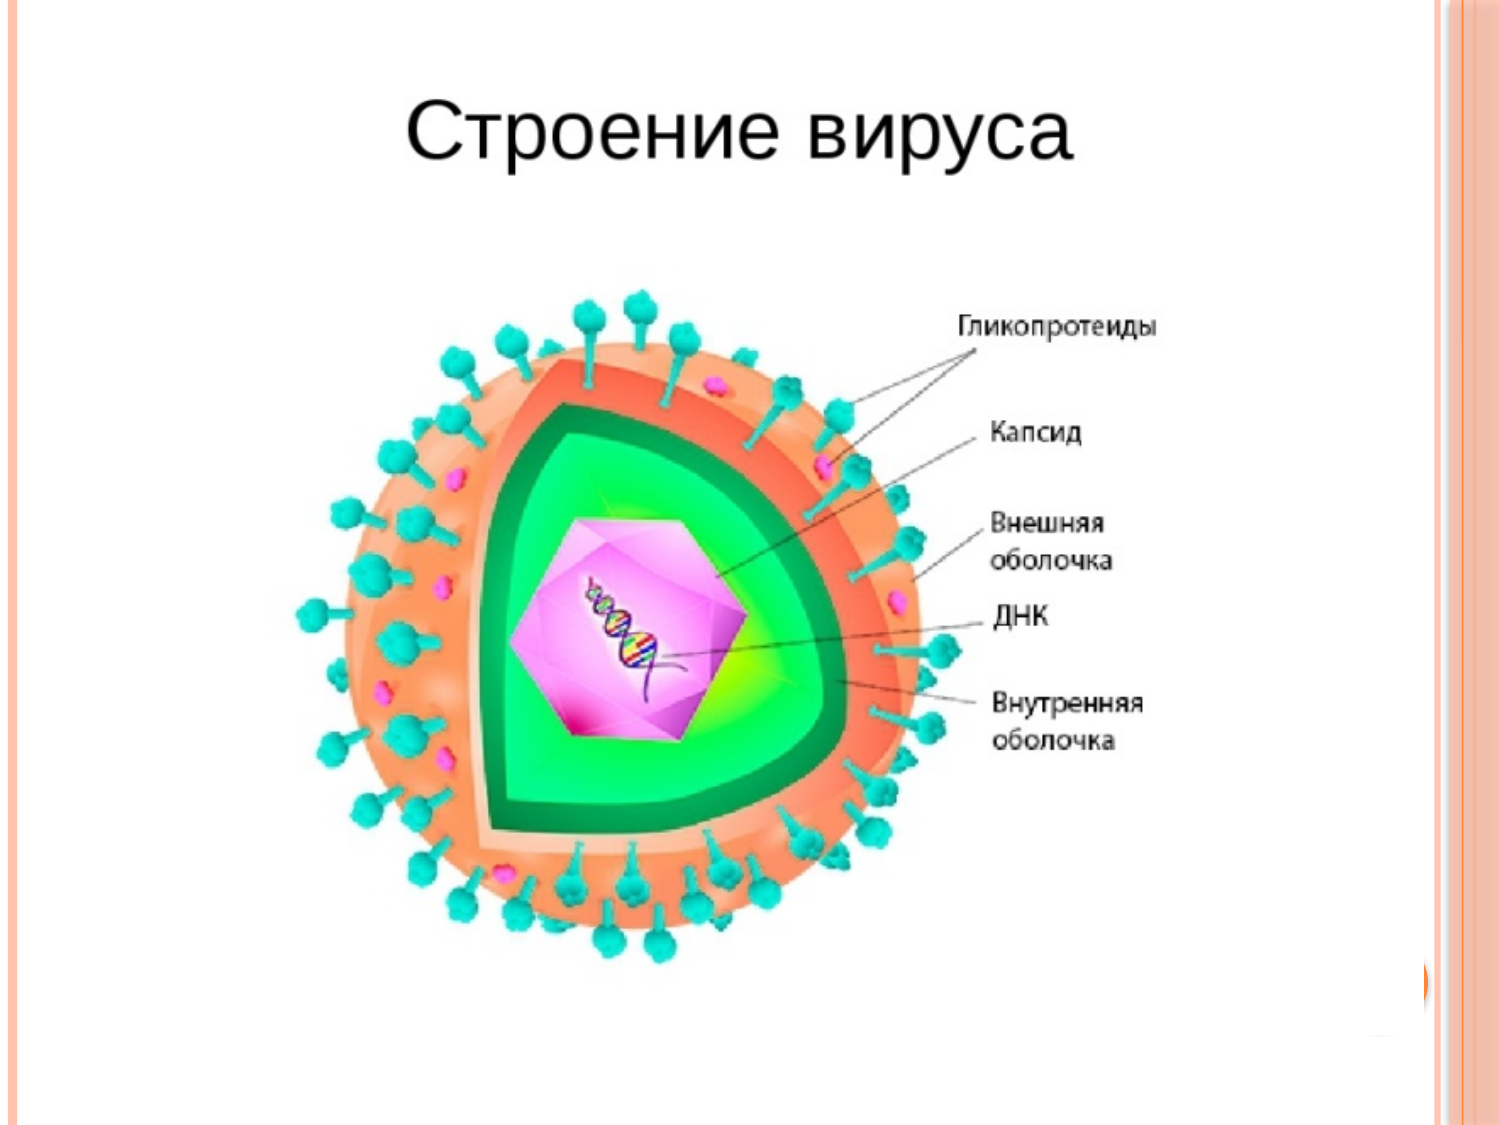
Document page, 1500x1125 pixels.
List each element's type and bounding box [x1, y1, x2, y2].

list [52, 30, 1424, 1036]
